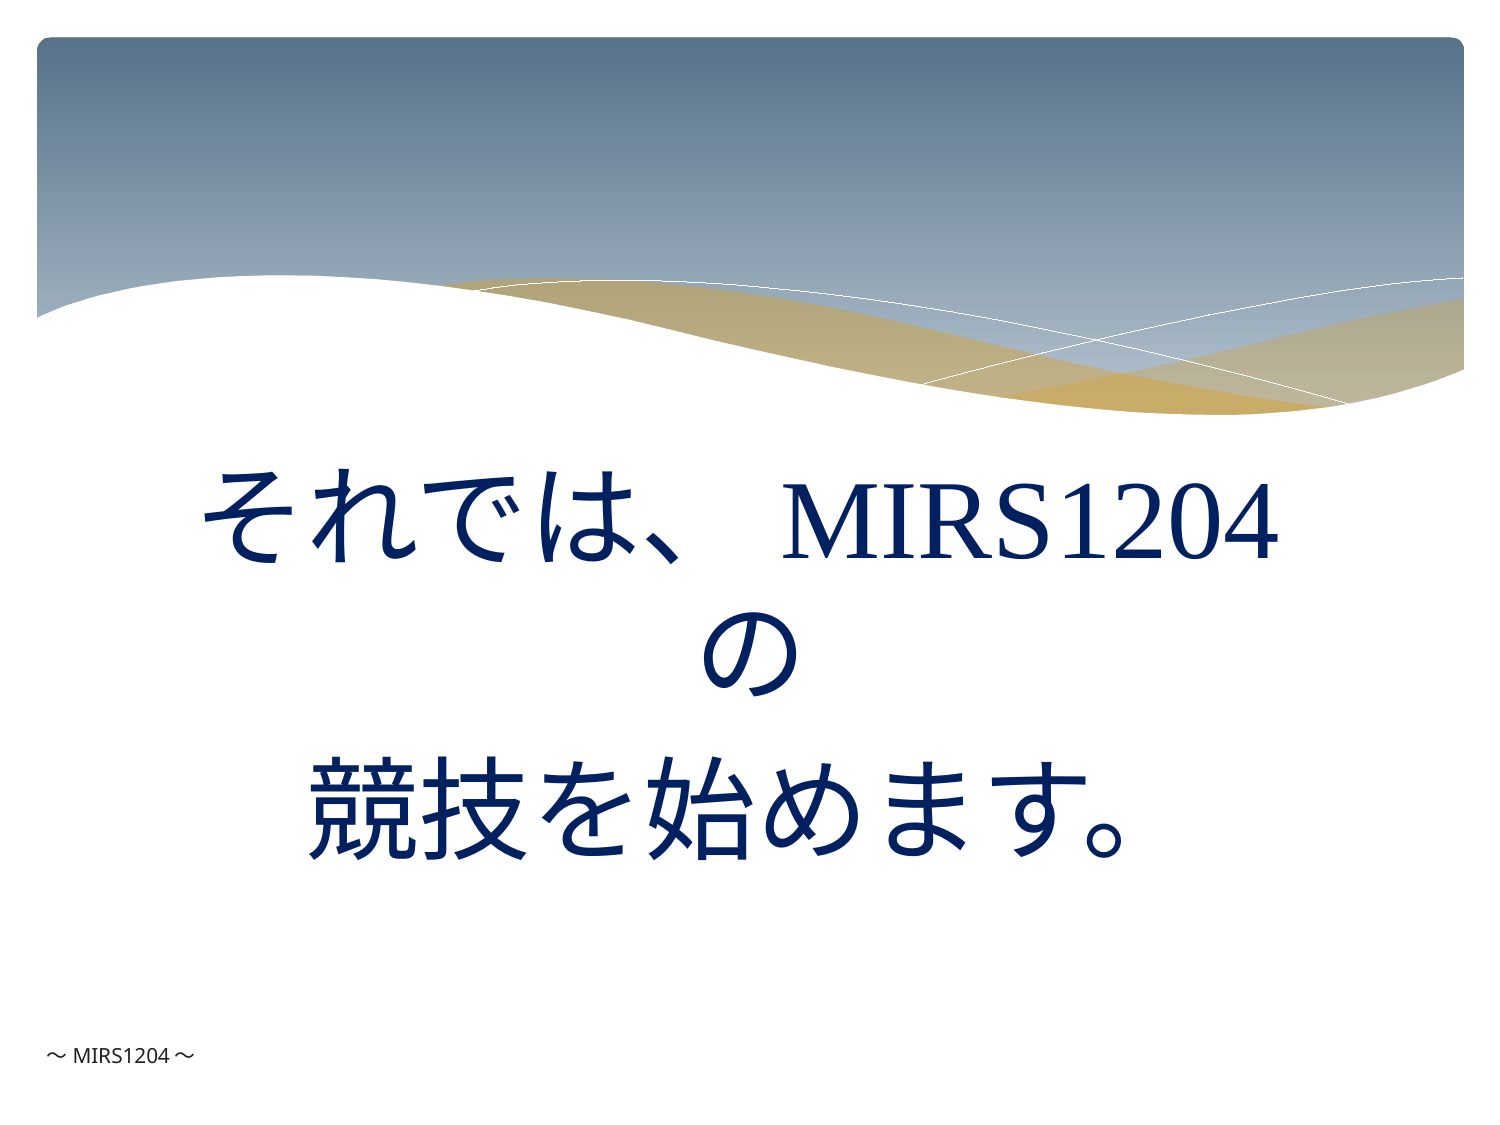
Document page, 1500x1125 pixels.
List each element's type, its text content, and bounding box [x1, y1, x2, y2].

list それでは、MIRS1204の 競技を始めます。 [143, 438, 1359, 1005]
footer ～MIRS1204～ [31, 1025, 653, 1086]
